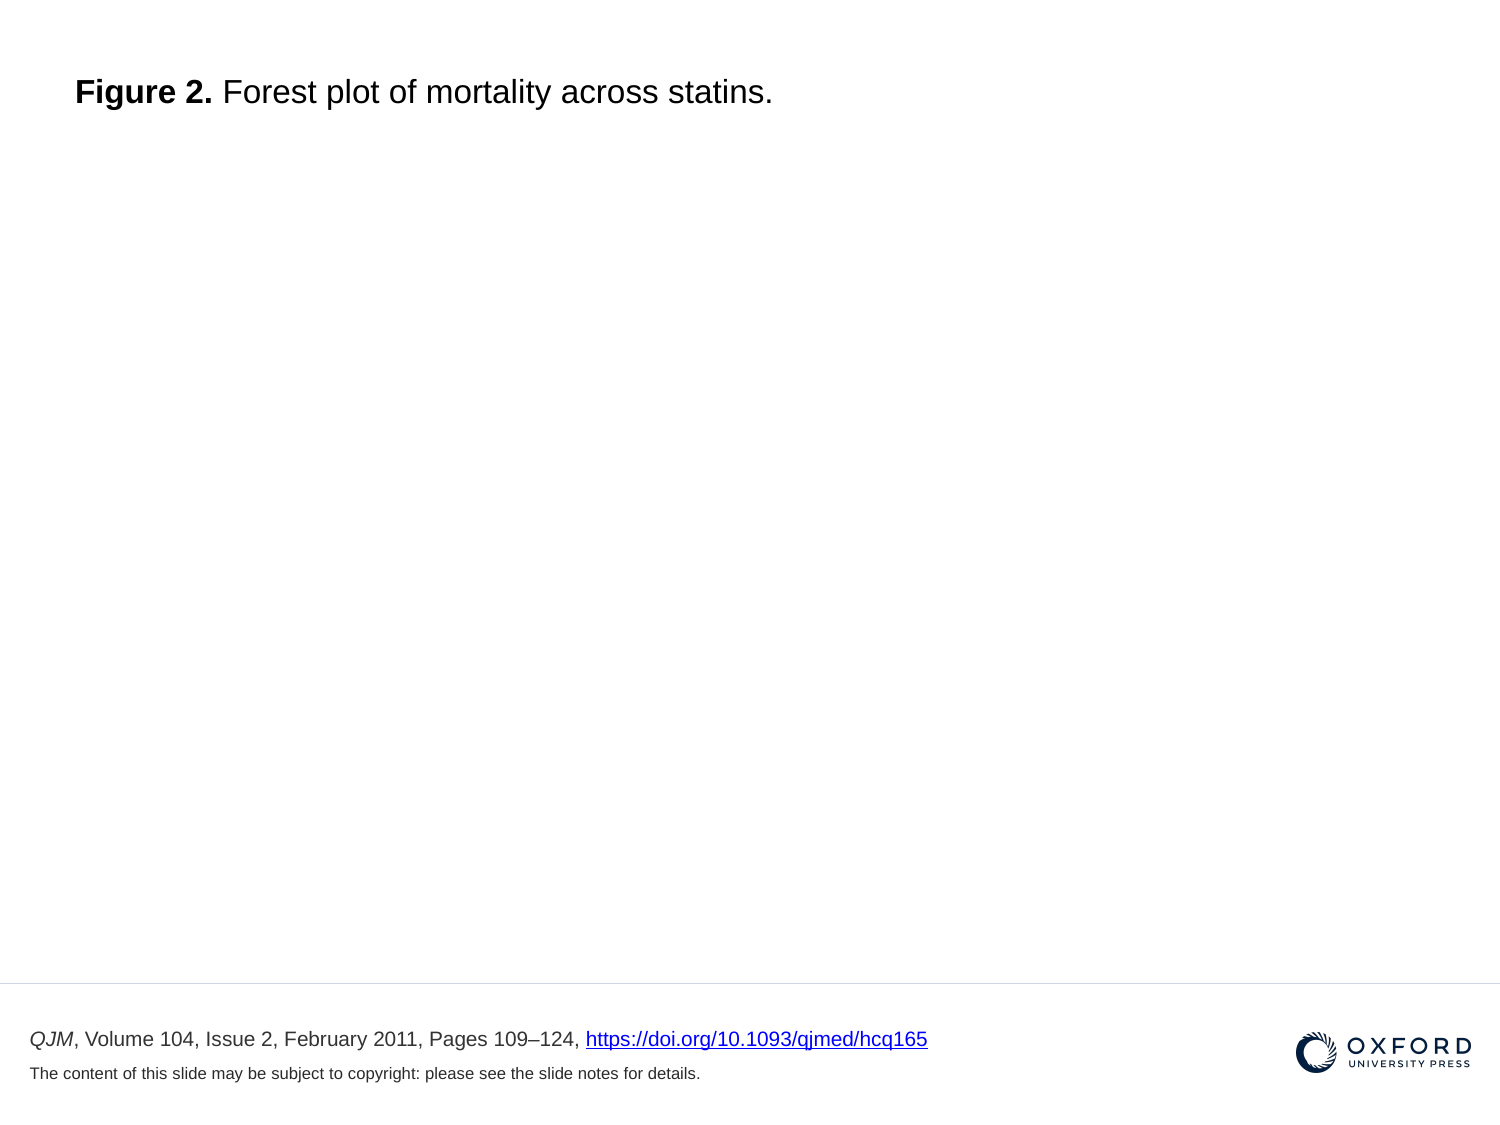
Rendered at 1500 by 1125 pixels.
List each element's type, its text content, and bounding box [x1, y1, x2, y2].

footer QJM, Volume 104, Issue 2, February 2011, Pages 109–124, https://doi.org/10.1093/qjmed/hcq165 The content of this slide may be subject to copyright: please see the slide notes for details. [0, 983, 1260, 1125]
title Figure 2. Forest plot of mortality across statins. [75, 69, 1078, 171]
picture [1296, 1032, 1471, 1073]
